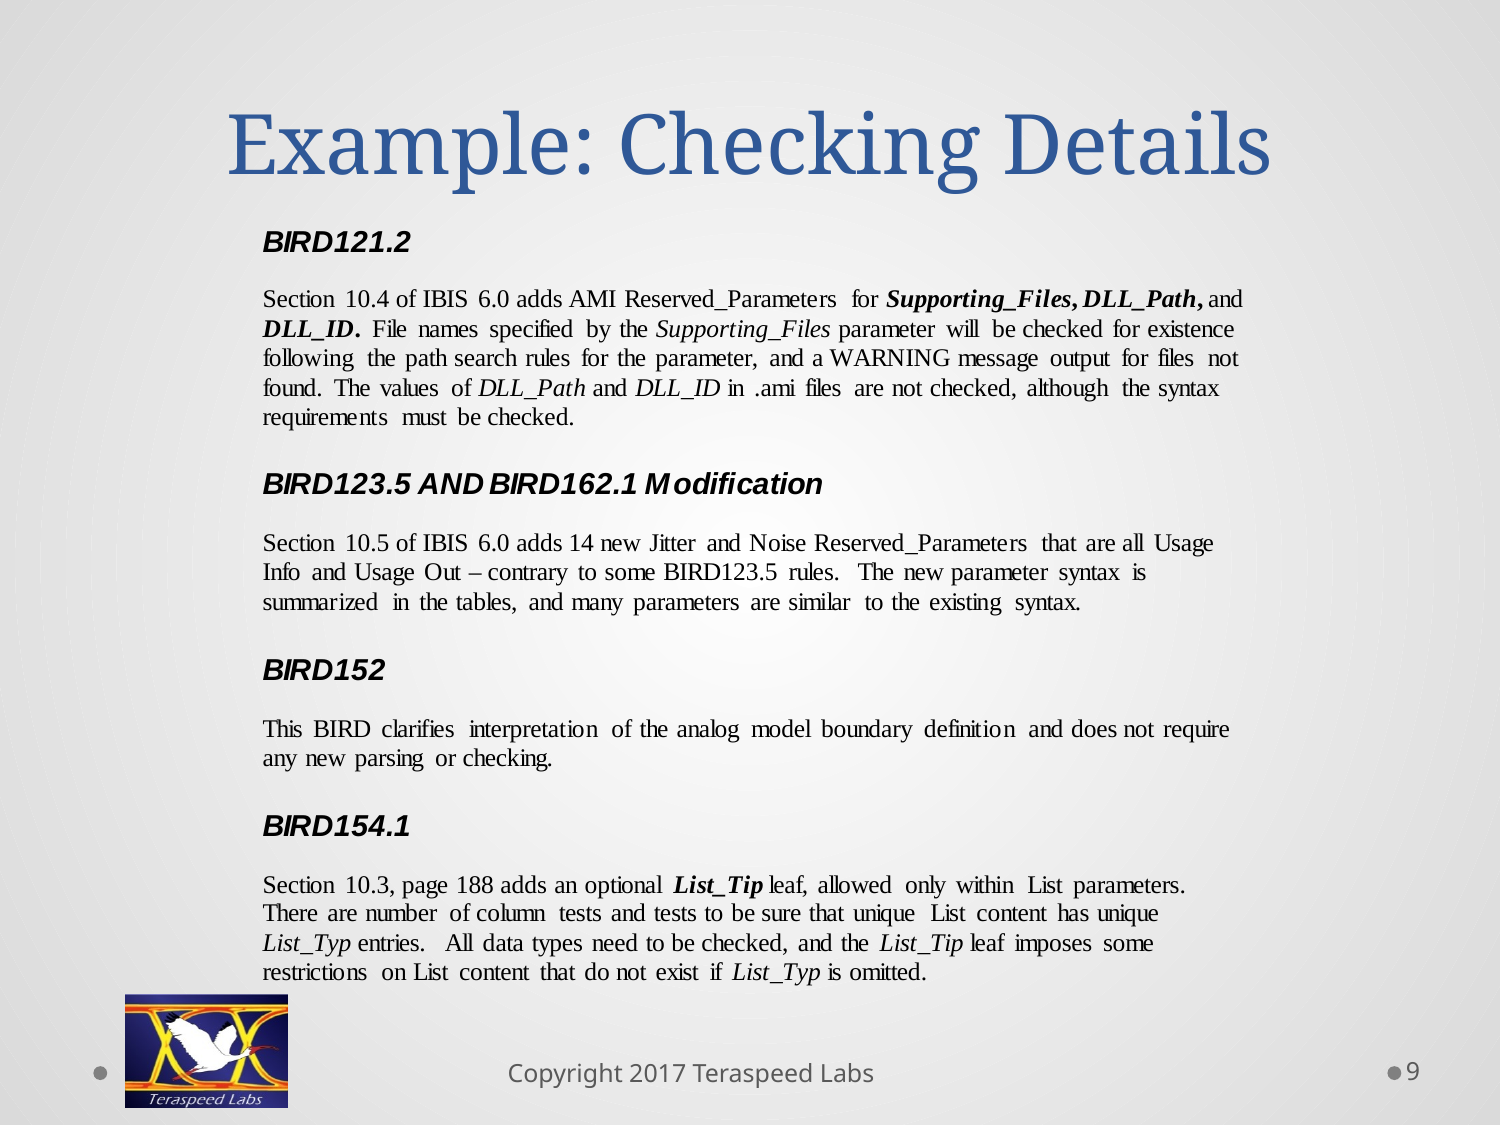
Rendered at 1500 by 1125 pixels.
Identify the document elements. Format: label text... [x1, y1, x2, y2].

picture [125, 994, 288, 1108]
title Example: Checking Details [75, 0, 1425, 263]
slide_number 9 [1401, 1042, 1494, 1103]
picture [262, 188, 1253, 988]
footer Copyright 2017 Teraspeed Labs [500, 1044, 968, 1105]
